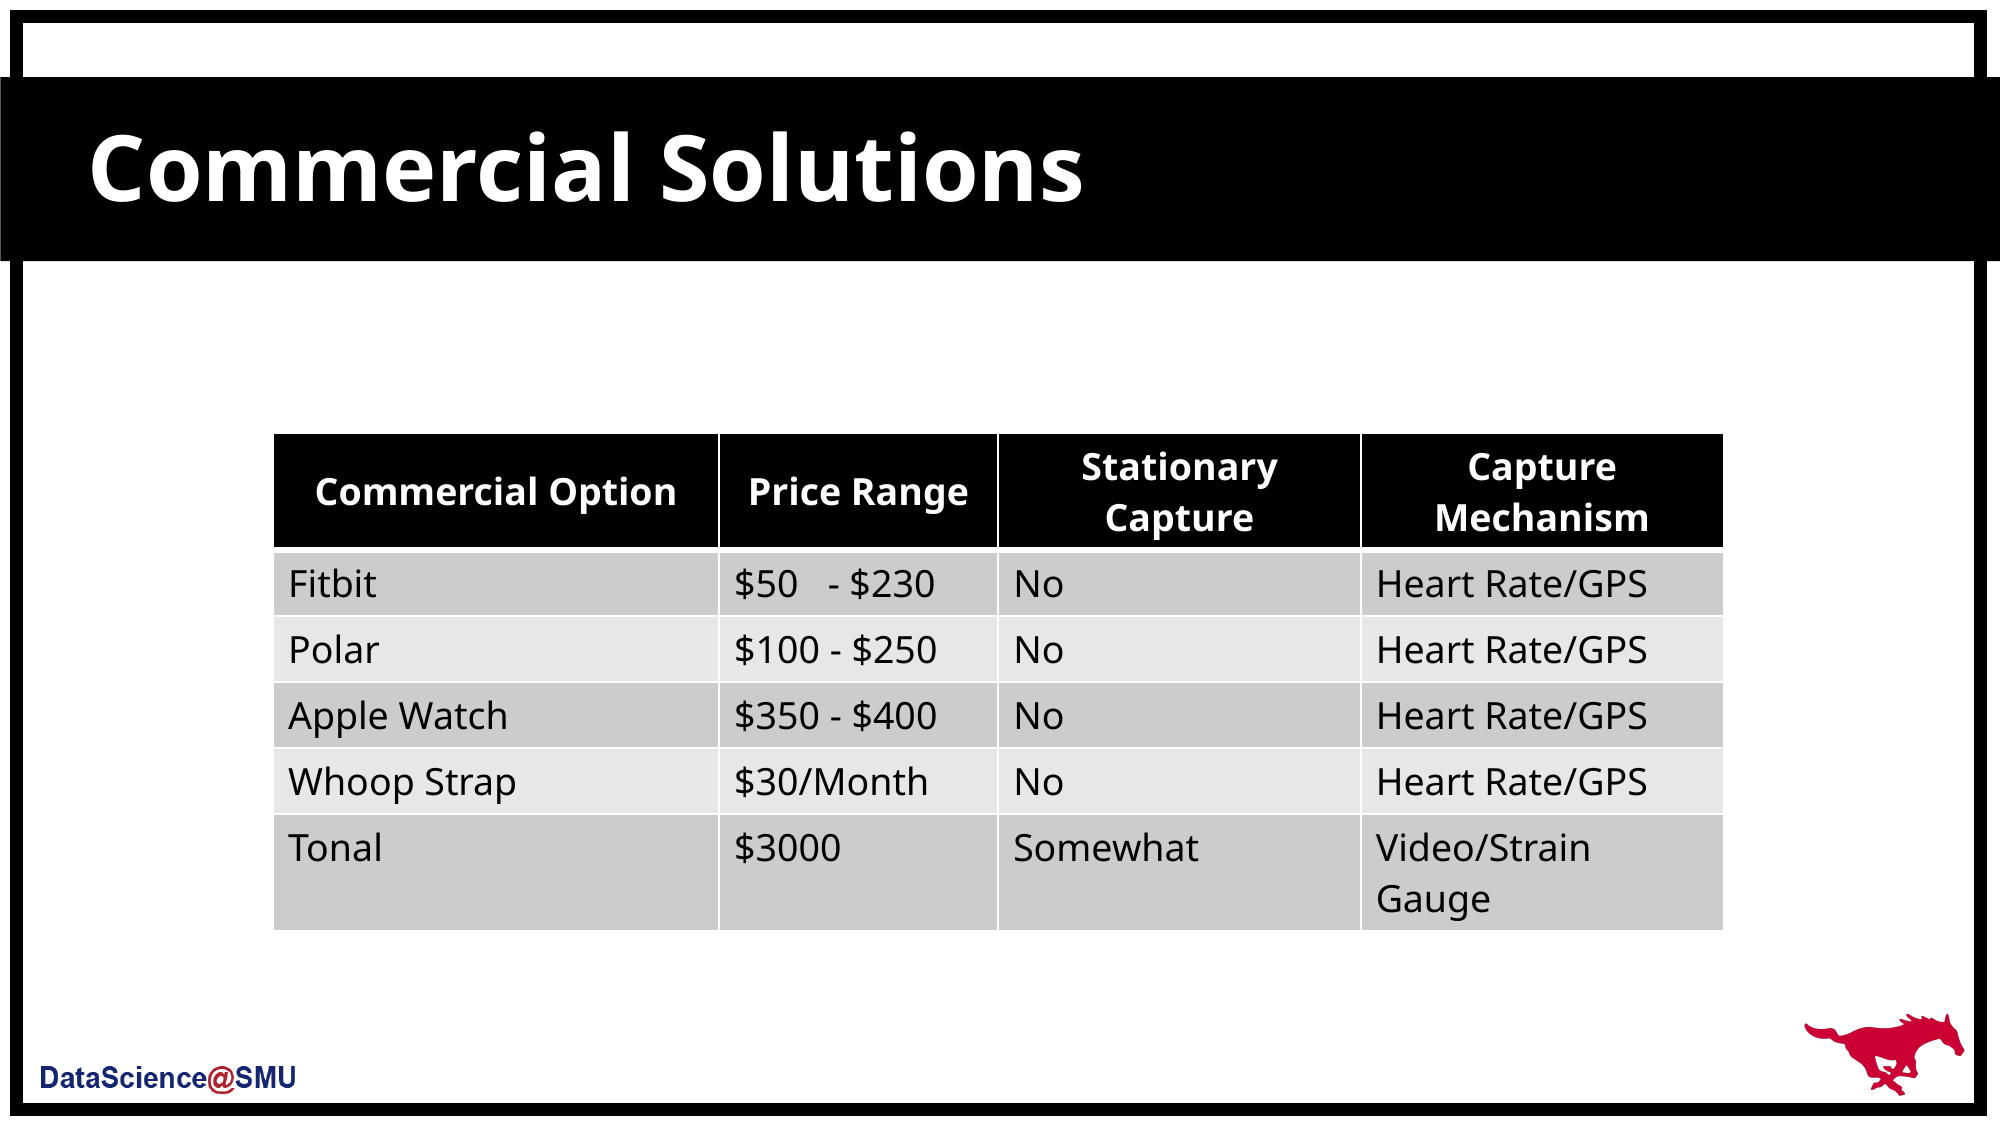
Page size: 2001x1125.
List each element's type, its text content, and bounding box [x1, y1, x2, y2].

table_header Capture Mechanism [1362, 434, 1723, 547]
picture [41, 1066, 295, 1094]
table_cell Whoop Strap [274, 749, 718, 813]
table_cell $100 - $250 [720, 617, 997, 681]
picture [1804, 1013, 1965, 1096]
table_cell $50 - $230 [720, 553, 997, 615]
table_cell No [999, 749, 1360, 813]
table_cell $30/Month [720, 749, 997, 813]
table_cell Somewhat [999, 815, 1360, 930]
table_cell Apple Watch [274, 683, 718, 747]
table_cell No [999, 553, 1360, 615]
text_box [10, 10, 1987, 76]
table_cell No [999, 617, 1360, 681]
table_cell Heart Rate/GPS [1362, 553, 1723, 615]
table_cell $350 - $400 [720, 683, 997, 747]
table_cell Heart Rate/GPS [1362, 683, 1723, 747]
table_header Price Range [720, 434, 997, 547]
table_cell No [999, 683, 1360, 747]
table_header Stationary Capture [999, 434, 1360, 547]
text_box [0, 76, 72, 262]
text_box [1798, 76, 2000, 262]
table_cell Video/Strain Gauge [1362, 815, 1723, 930]
title Commercial Solutions [72, 63, 1798, 281]
table_cell Fitbit [274, 553, 718, 615]
table_cell Tonal [274, 815, 718, 930]
text_box [10, 262, 1987, 1116]
table_header Commercial Option [274, 434, 718, 547]
table_cell Heart Rate/GPS [1362, 749, 1723, 813]
table_cell Polar [274, 617, 718, 681]
table_cell Heart Rate/GPS [1362, 617, 1723, 681]
table_cell $3000 [720, 815, 997, 930]
